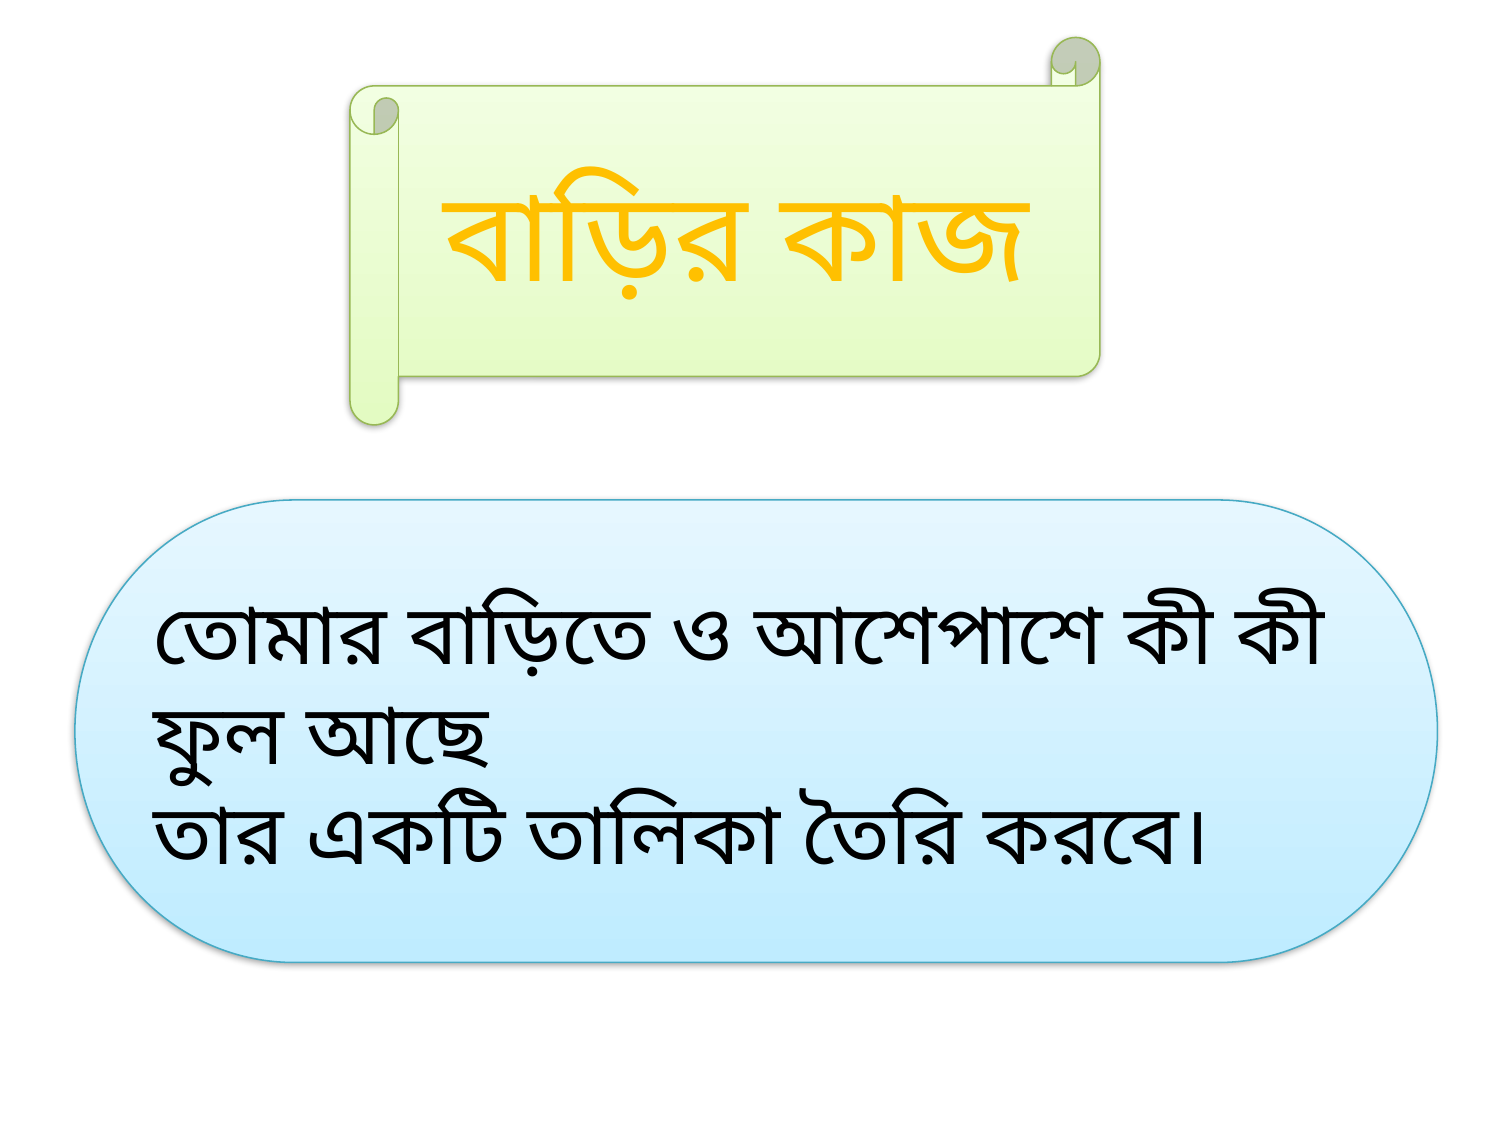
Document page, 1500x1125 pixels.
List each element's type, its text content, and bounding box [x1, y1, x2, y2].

text_box তোমার বাড়িতে ও আশেপাশে কী কী ফুল আছে তার একটি তালিকা তৈরি করবে। [74, 499, 1439, 964]
text_box বাড়ির কাজ [349, 36, 1101, 426]
